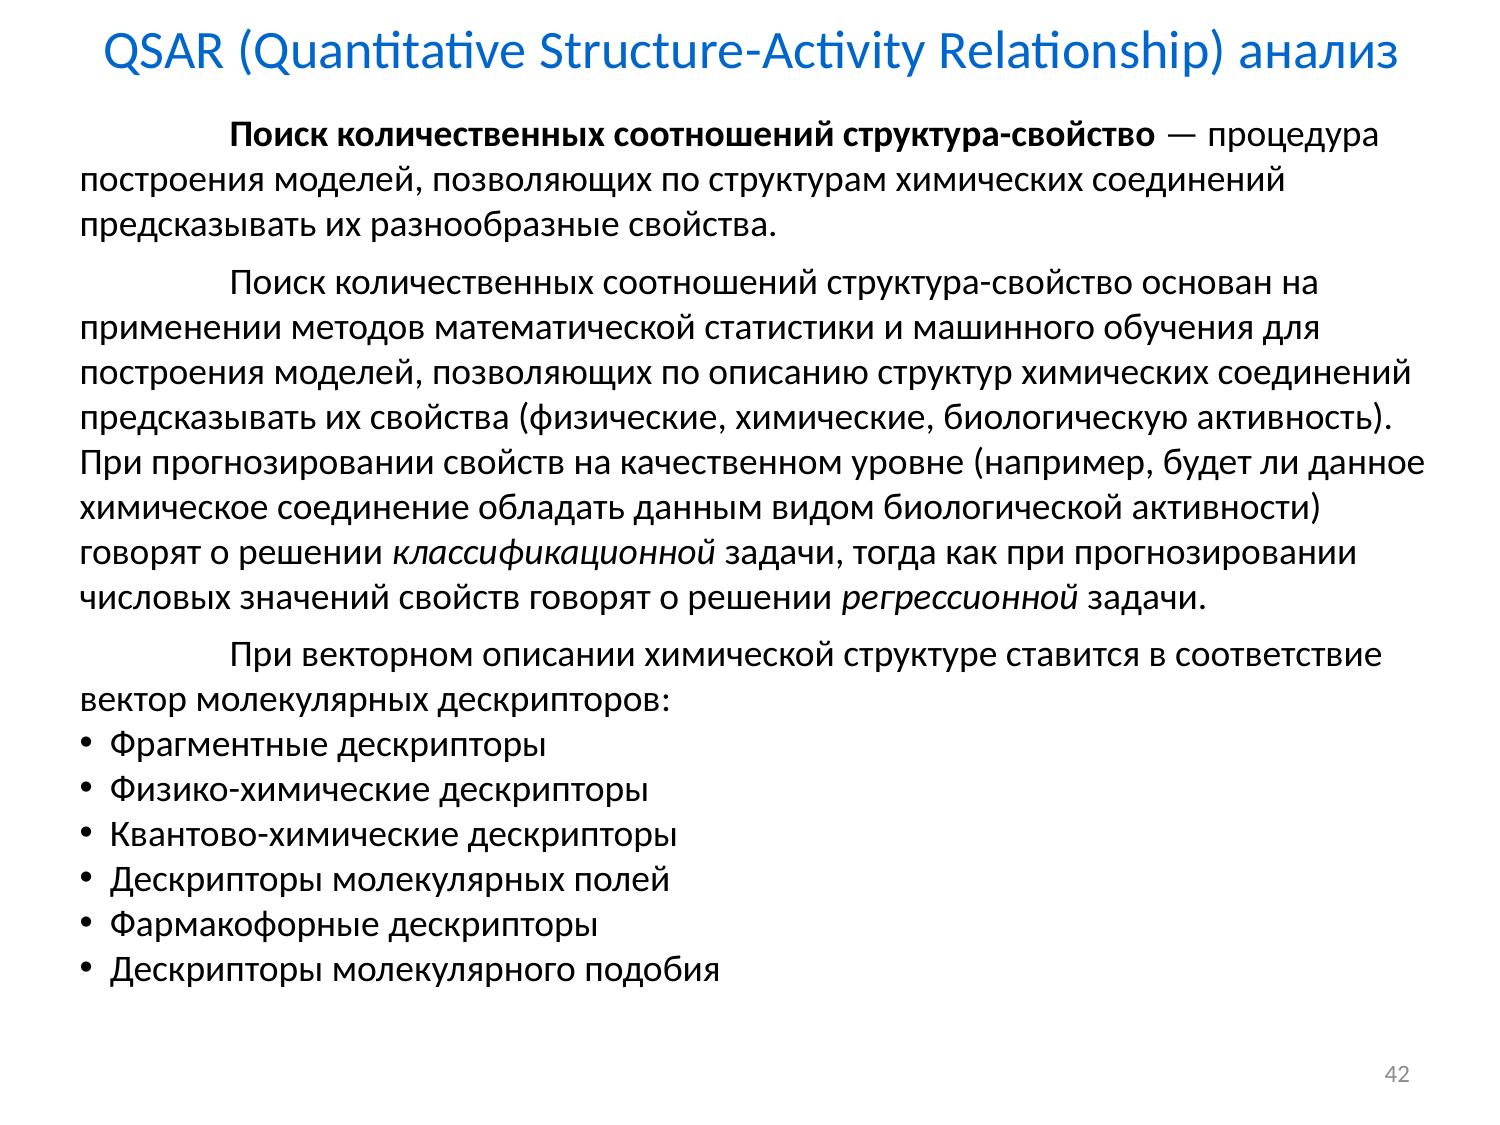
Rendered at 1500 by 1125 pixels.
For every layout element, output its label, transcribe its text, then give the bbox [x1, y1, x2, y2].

text_box QSAR (Quantitative Structure-Activity Relationship) анализ [88, 7, 1436, 87]
slide_number 42 [1074, 1042, 1425, 1103]
text_box Поиск количественных соотношений структура-свойство — процедура построения моделей, позволяющих по структурам химических соединений предсказывать их разнообразные свойства. Поиск количественных соотношений структура-свойство основан на применении методов математической статистики и машинного обучения для построения моделей, позволяющих по описанию структур химических соединений предсказывать их свойства (физические, химические, биологическую активность). При прогнозировании свойств на качественном уровне (например, будет ли данное химическое соединение обладать данным видом биологической активности) говорят о решении классификационной задачи, тогда как при прогнозировании числовых значений свойств говорят о решении регрессионной задачи. При векторном описании химической структуре ставится в соответствие вектор молекулярных дескрипторов: Фрагментные дескрипторы Физико-химические дескрипторы Квантово-химические дескрипторы Дескрипторы молекулярных полей Фармакофорные дескрипторы Дескрипторы молекулярного подобия [64, 101, 1447, 997]
